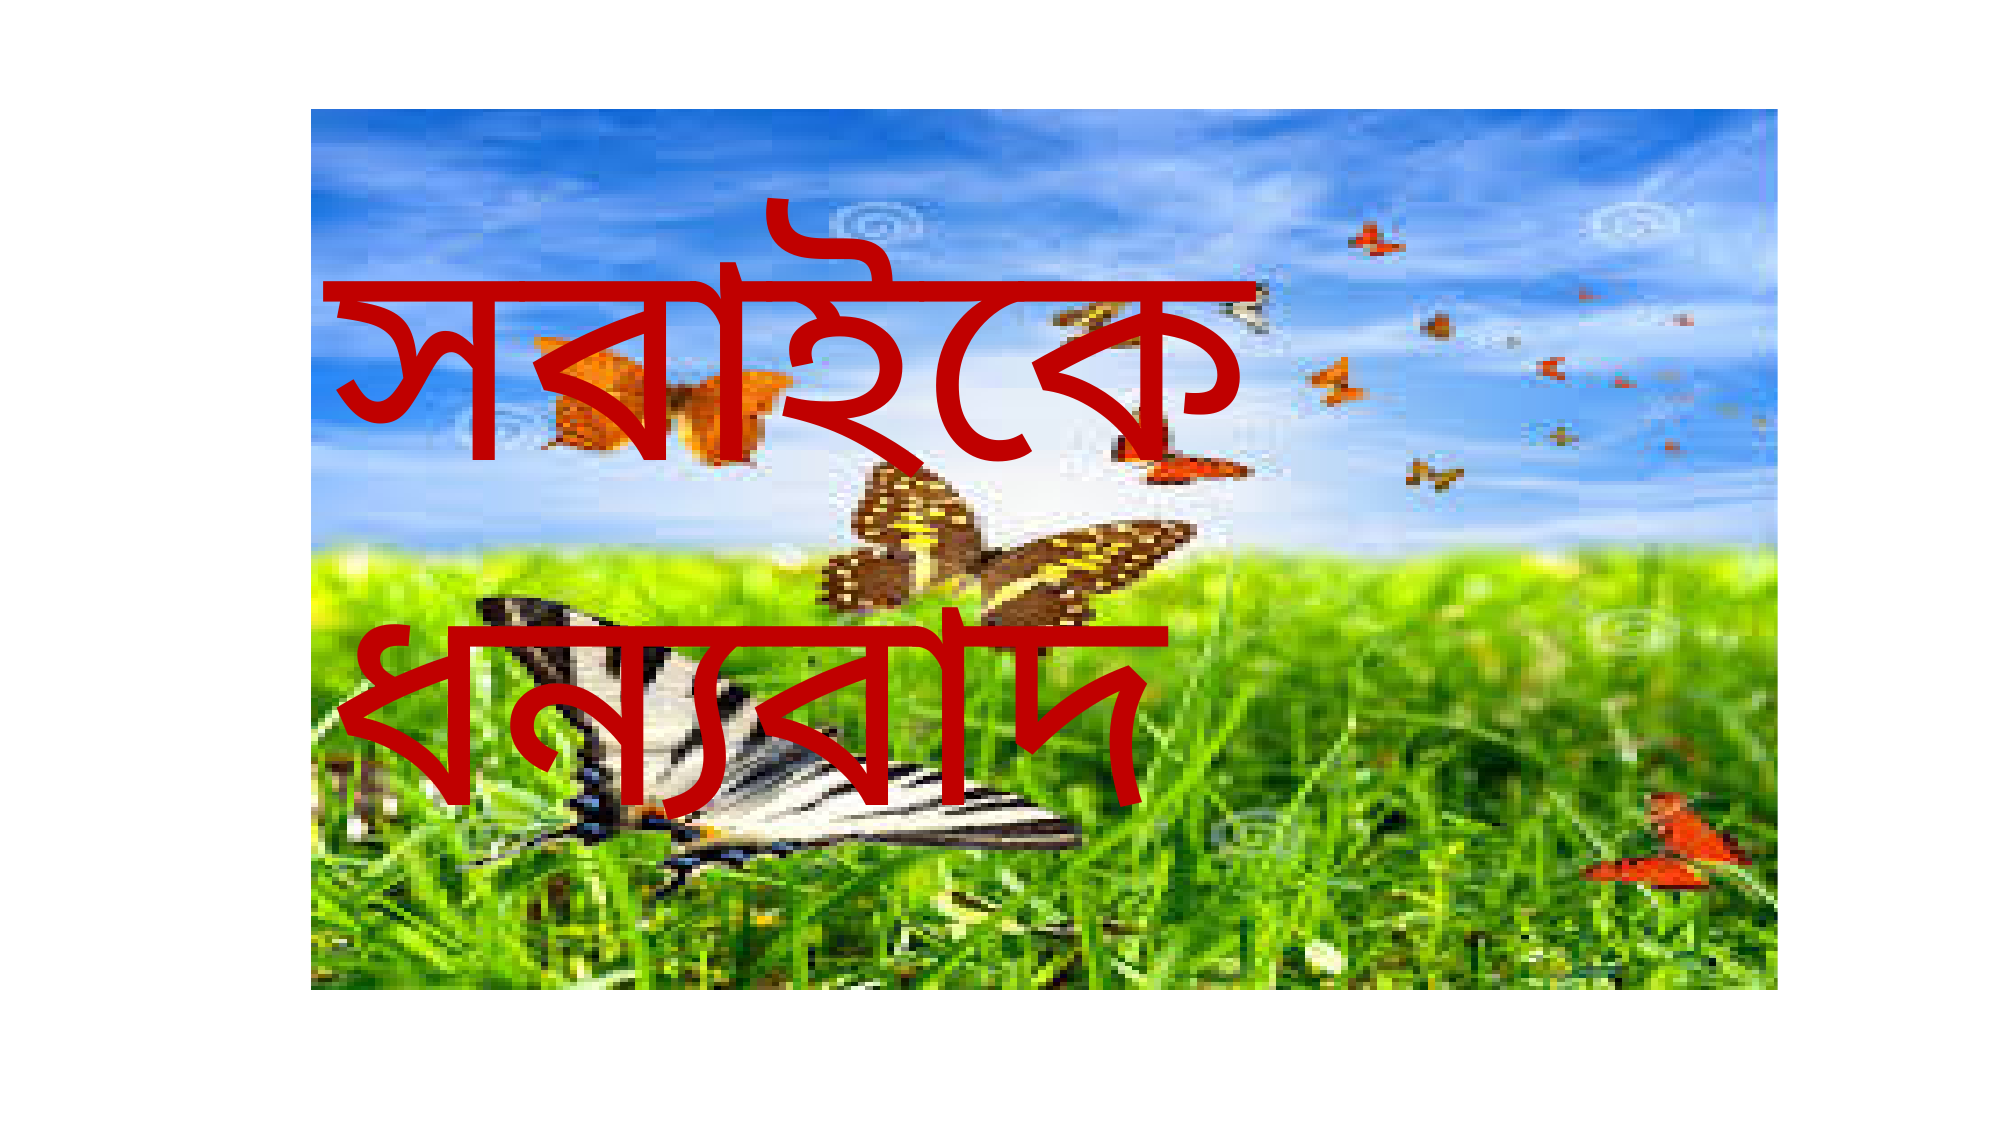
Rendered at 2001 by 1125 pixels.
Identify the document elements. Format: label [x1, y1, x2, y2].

picture [311, 109, 1778, 997]
